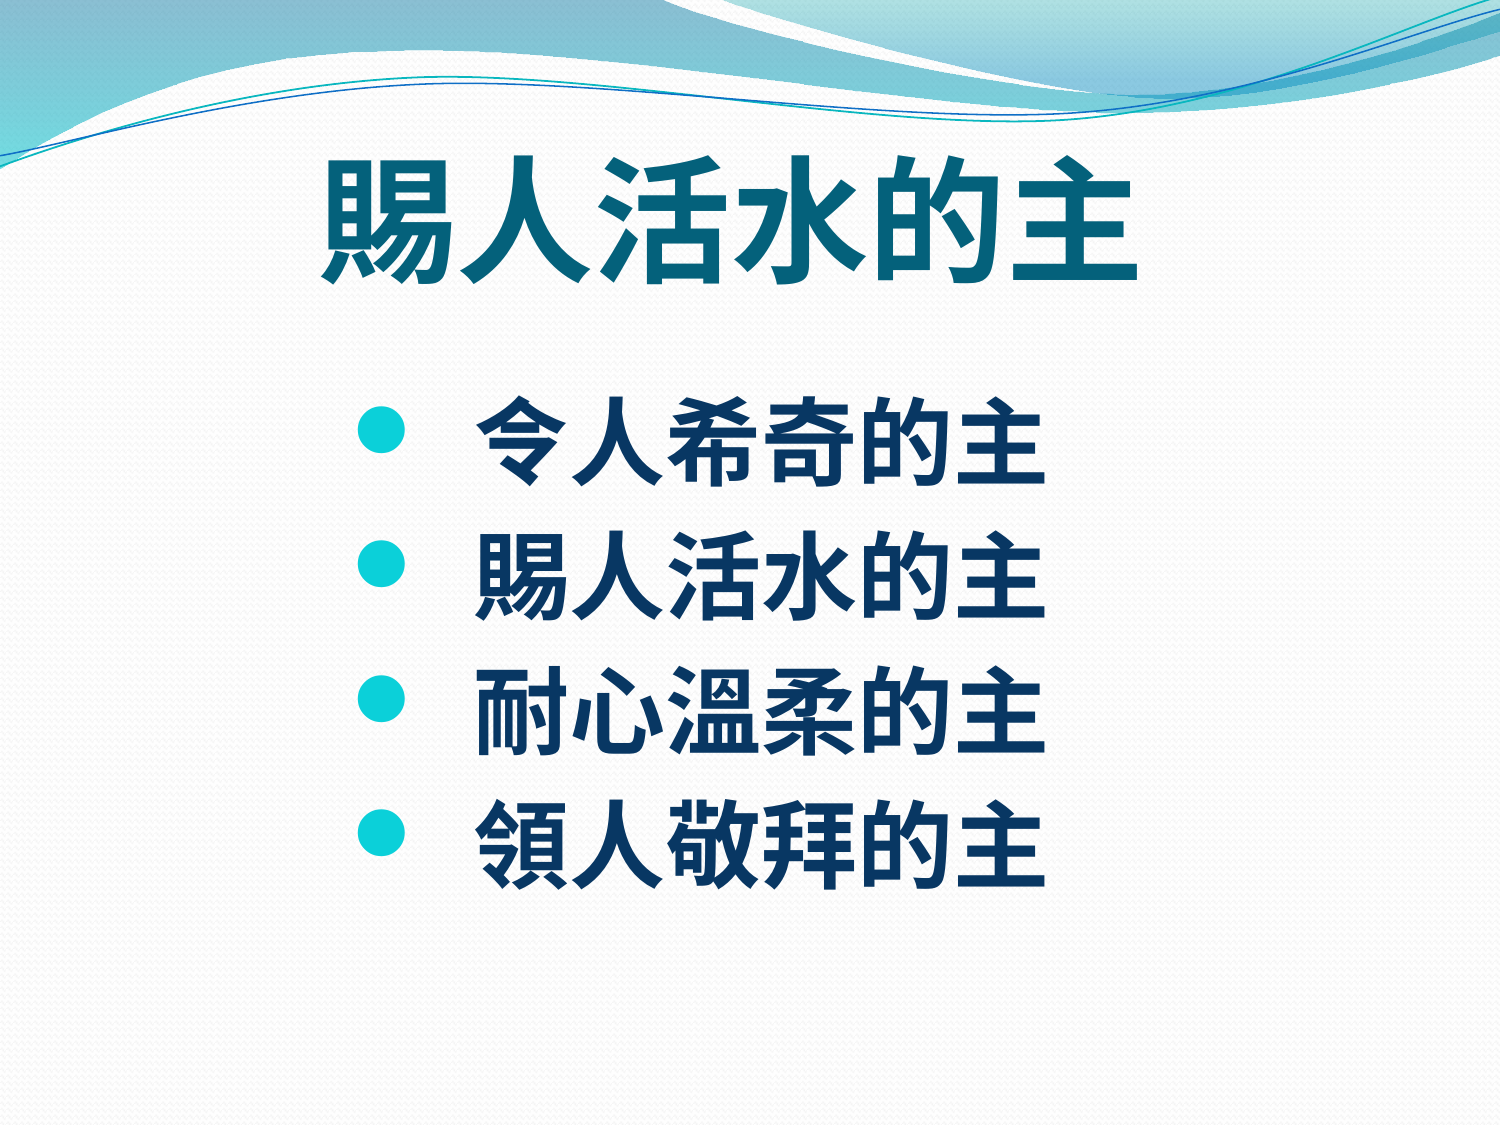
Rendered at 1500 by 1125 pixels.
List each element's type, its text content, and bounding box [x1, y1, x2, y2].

title 賜人活水的主 [125, 125, 1338, 300]
list 令人希奇的主 賜人活水的主 耐心溫柔的主 領人敬拜的主 [275, 375, 1075, 963]
